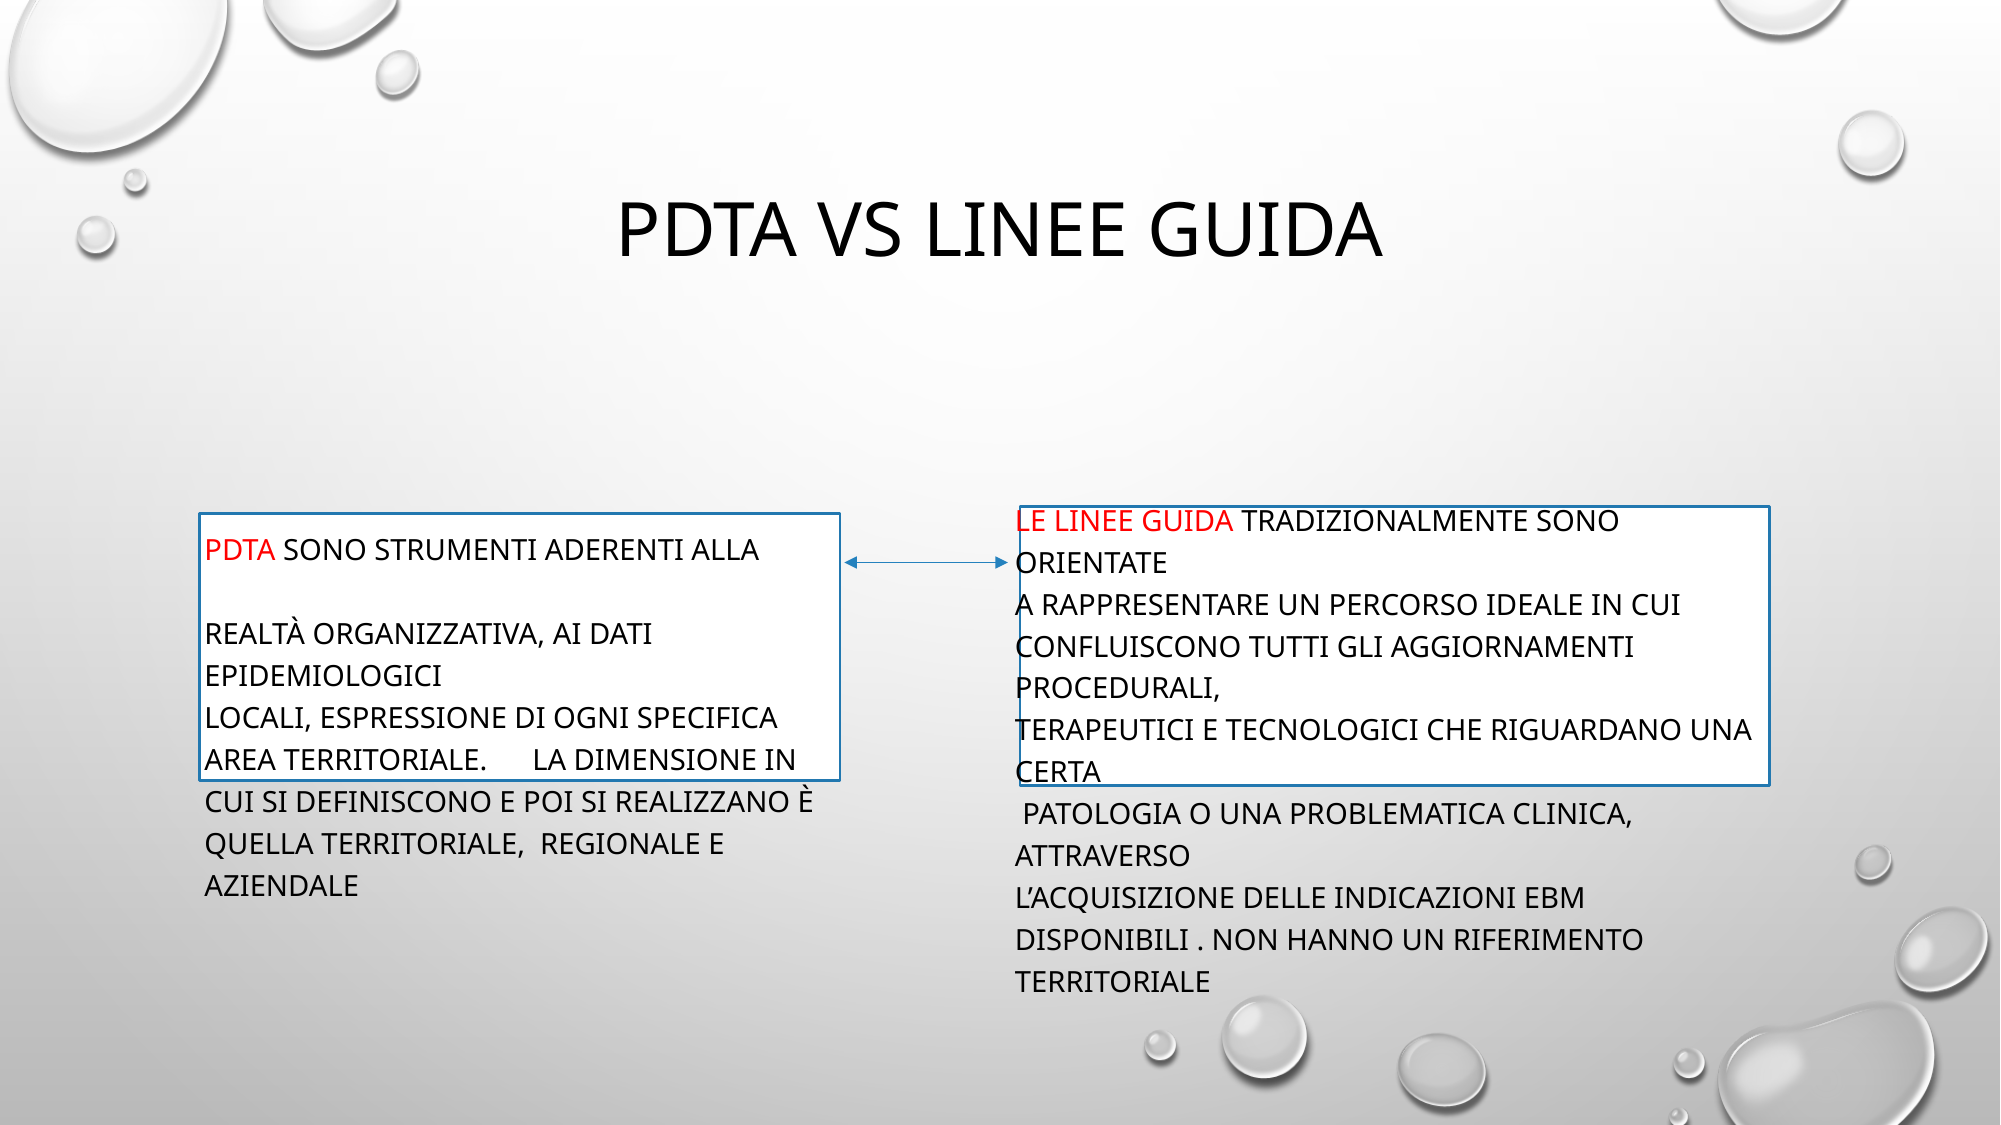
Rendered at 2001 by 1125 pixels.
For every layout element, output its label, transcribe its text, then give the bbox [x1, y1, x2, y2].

title PDTA VS LINEE GUIDA [149, 101, 1851, 364]
text_box [830, 512, 841, 782]
list Le linee guida tradizionalmente sono orientate a rappresentare un percorso ideale in cui confluiscono tutti gli aggiornamenti procedurali, terapeutici e tecnologici che riguardano una certa patologia o una problematica clinica, attraverso l’acquisizione delle indicazioni EBM disponibili . Non hanno un riferimento territoriale [999, 410, 1792, 972]
picture [0, 0, 2000, 1125]
list PDTA sono strumenti aderenti alla realtà organizzativa, ai dati epidemiologici locali, espressione di ogni specifica area territoriale. La dimensione in cui si definiscono e poi si realizzano è quella territoriale, regionale e aziendale [189, 440, 830, 988]
